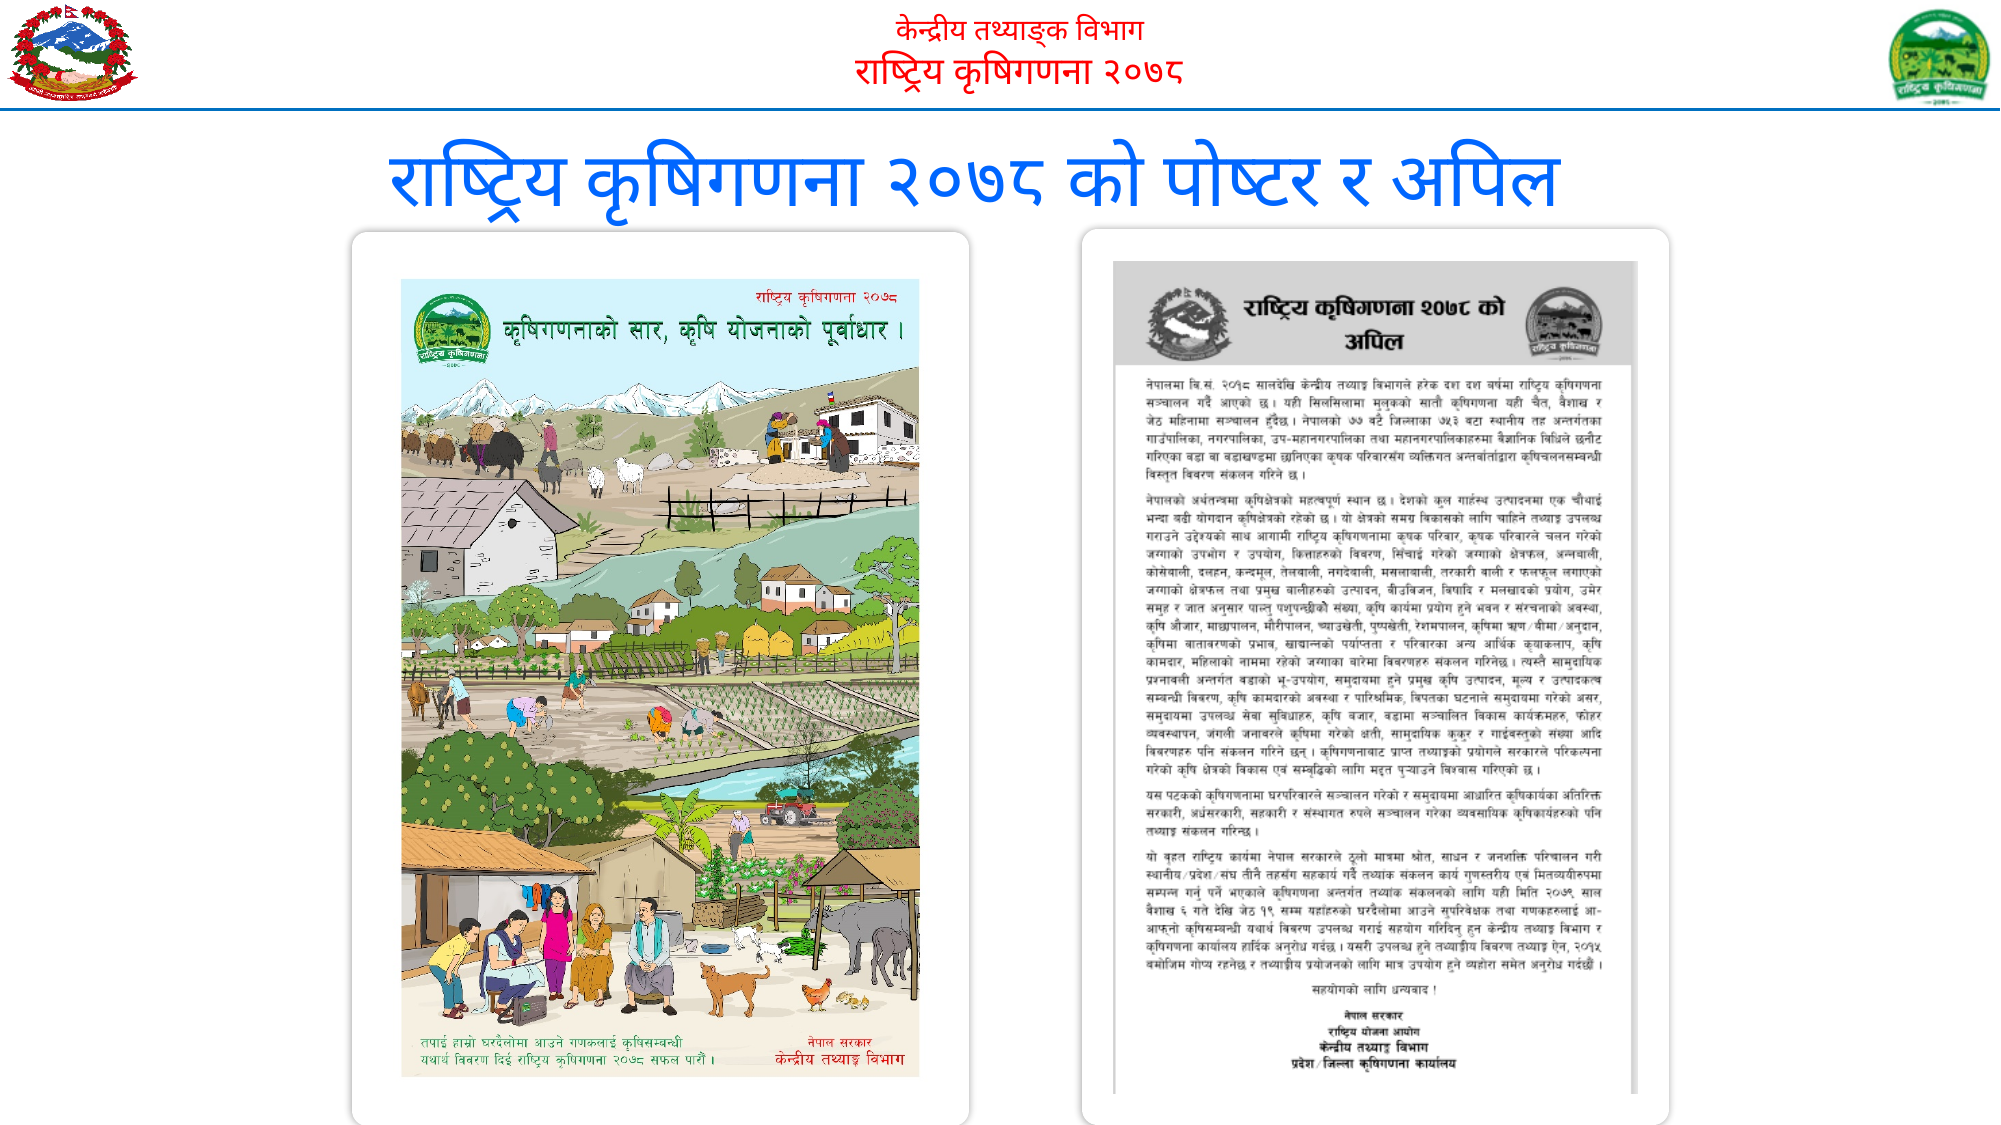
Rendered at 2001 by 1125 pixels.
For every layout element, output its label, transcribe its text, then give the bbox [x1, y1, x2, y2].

title राष्ट्रिय कृषिगणना २०७८ को पोष्टर र अपिल [262, 124, 1688, 267]
picture [1887, 4, 1993, 108]
picture [7, 4, 138, 101]
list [382, 262, 938, 1095]
picture [1112, 260, 1638, 1094]
